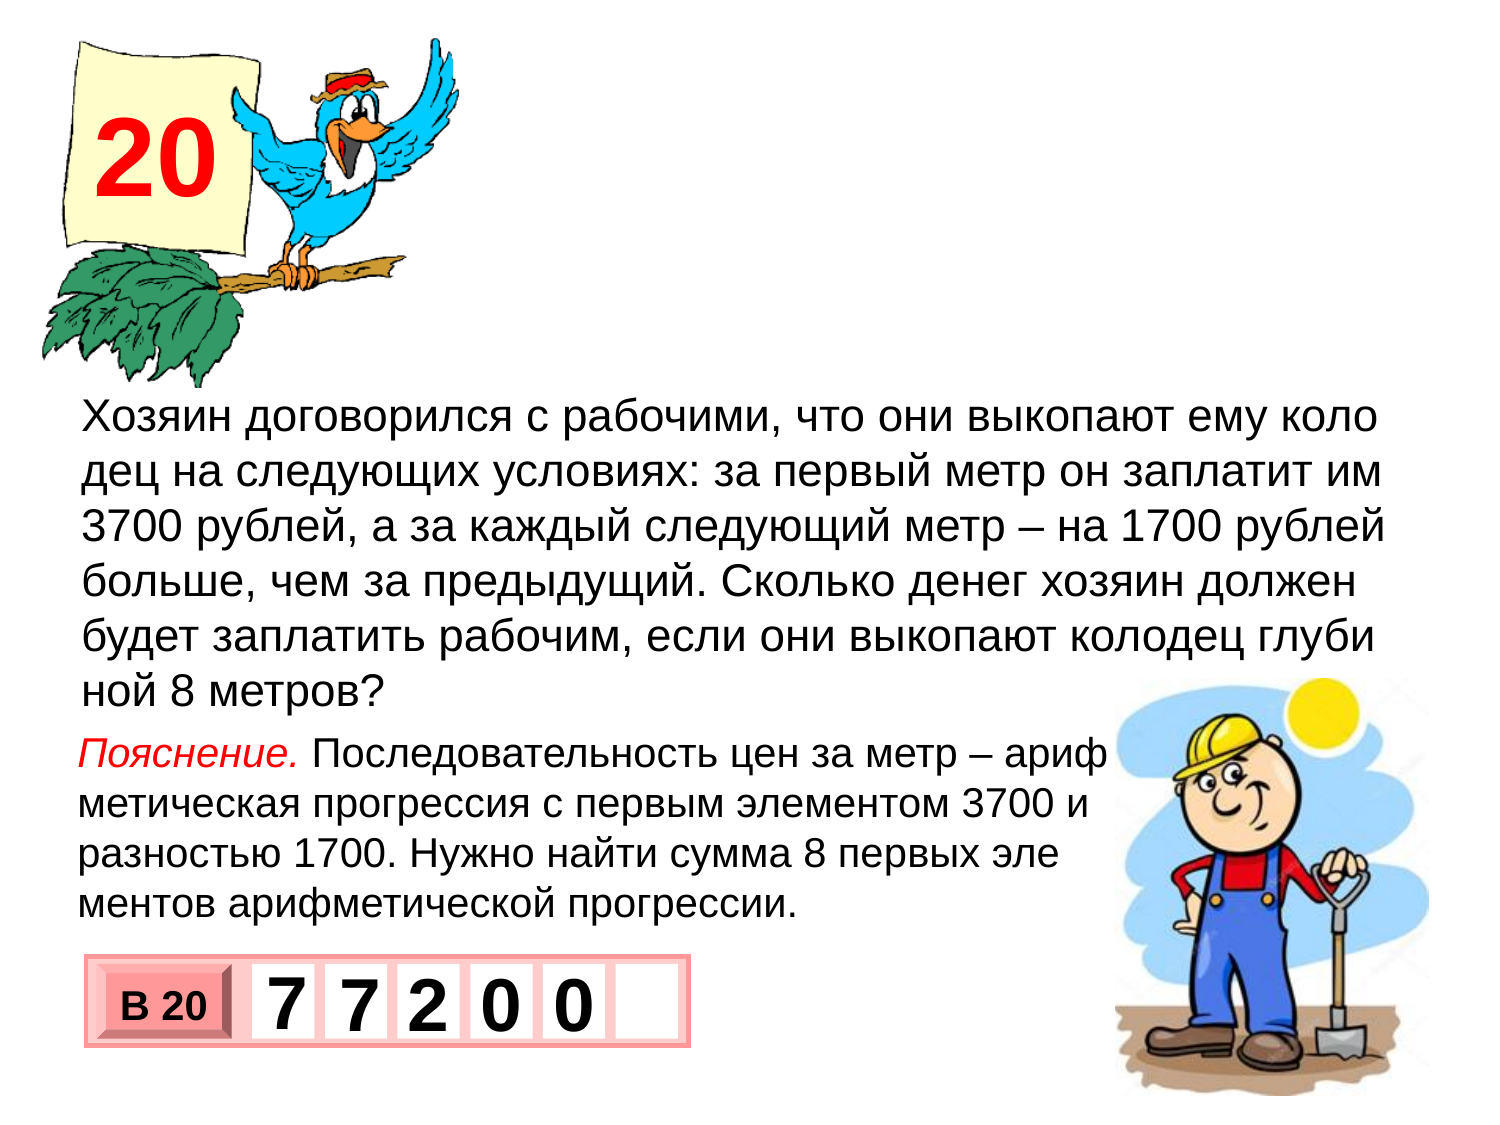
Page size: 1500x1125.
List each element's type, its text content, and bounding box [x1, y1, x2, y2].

list Хозяин до­го­во­рил­ся с рабочими, что они вы­ко­па­ют ему ко­ло­дец на сле­ду­ю­щих условиях: за пер­вый метр он за­пла­тит им 3700 рублей, а за каж­дый сле­ду­ю­щий метр – на 1700 руб­лей больше, чем за предыдущий. Сколь­ко денег хо­зя­ин дол­жен будет за­пла­тить рабочим, если они вы­ко­па­ют ко­ло­дец глу­би­ной 8 метров? [66, 378, 1416, 674]
picture [1115, 678, 1429, 1097]
picture [39, 30, 465, 388]
text_box Пояснение. Последовательность цен за метр – ариф­ме­ти­че­ская про­грес­сия с пер­вым эле­мен­том 3700 и раз­но­стью 1700. Нужно найти сумма 8 пер­вых эле­мен­тов ариф­ме­ти­че­ской про­грес­сии. [62, 718, 1110, 933]
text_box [85, 946, 689, 1053]
